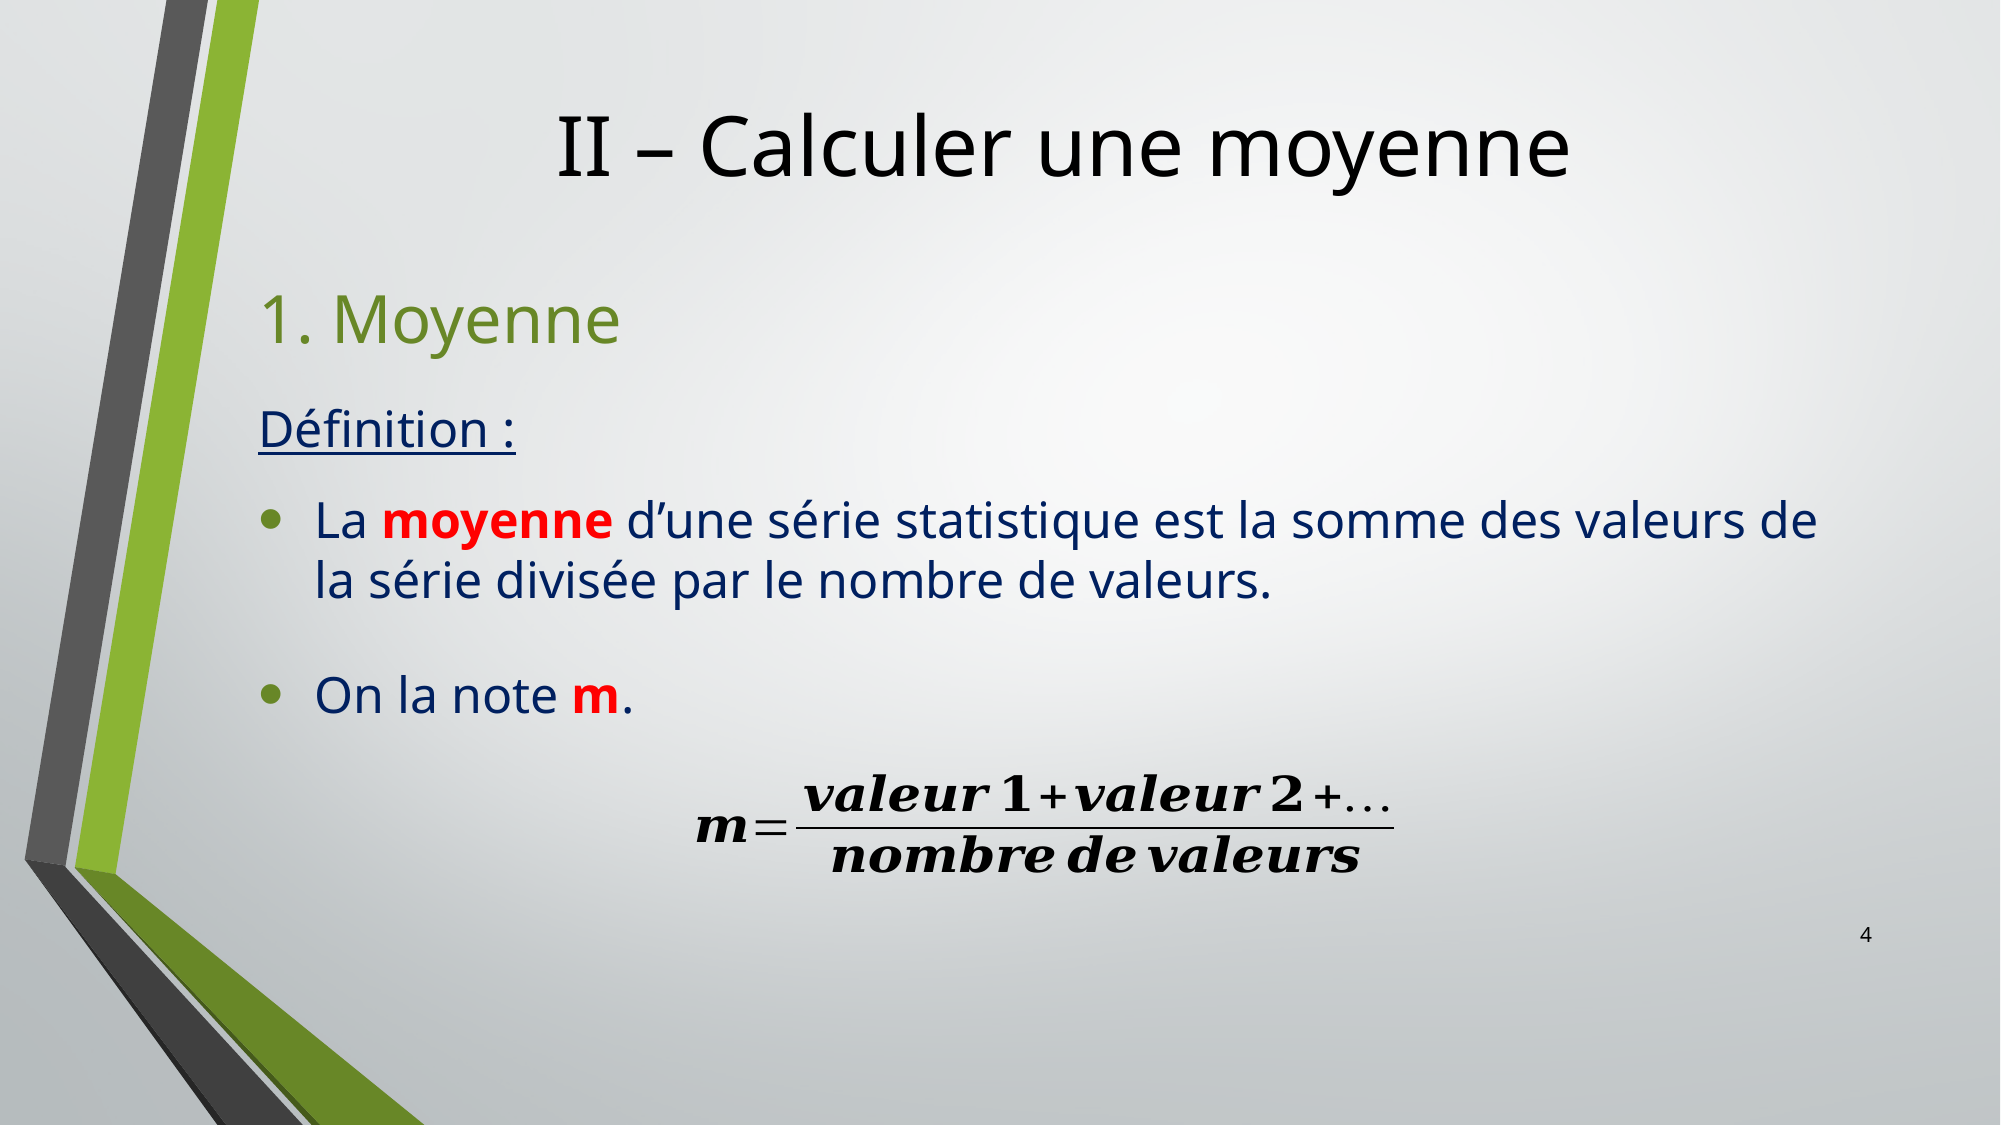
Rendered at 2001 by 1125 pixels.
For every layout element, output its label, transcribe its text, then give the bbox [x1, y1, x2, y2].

text_box 1. Moyenne [243, 270, 1887, 365]
title II – Calculer une moyenne [243, 0, 1887, 270]
text_box La moyenne d’une série statistique est la somme des valeurs de la série divisée par le nombre de valeurs. [243, 481, 1857, 617]
slide_number 4 [1796, 906, 1887, 967]
text_box Définition : [243, 390, 1912, 466]
text_box On la note m. [243, 655, 1806, 731]
